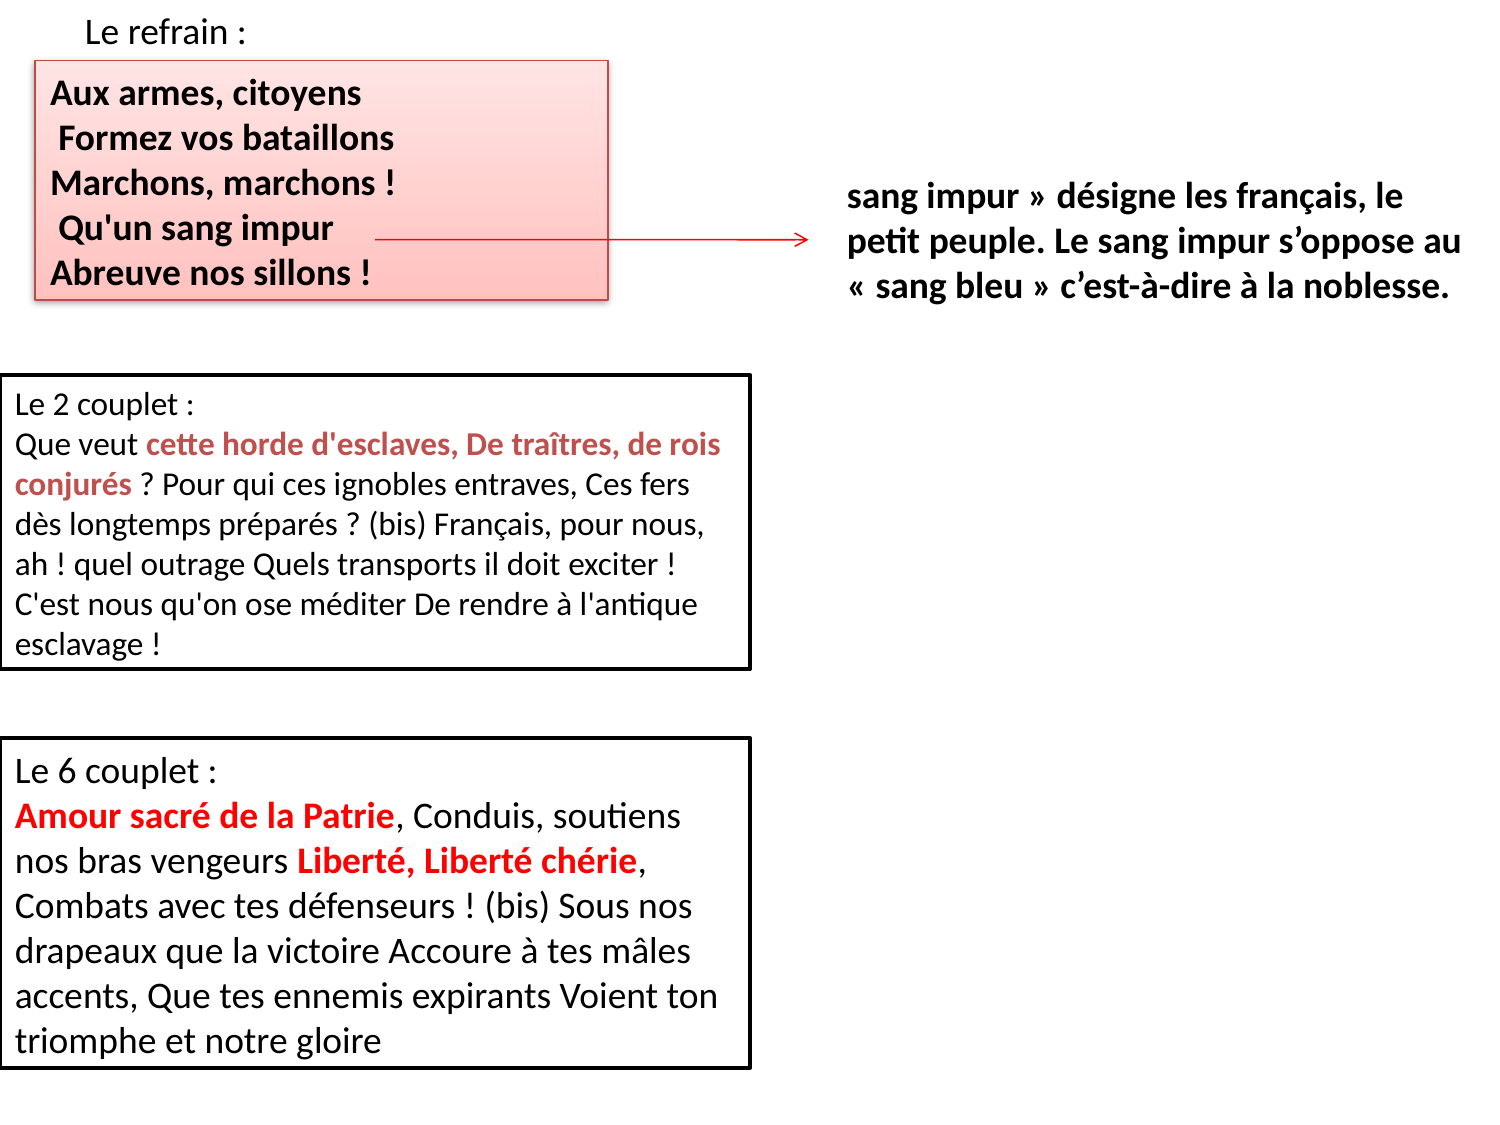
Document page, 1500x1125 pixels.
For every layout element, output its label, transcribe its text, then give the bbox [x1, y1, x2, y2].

text_box Aux armes, citoyens Formez vos bataillons Marchons, marchons ! Qu'un sang impur Abreuve nos sillons ! [34, 60, 609, 301]
text_box sang impur » désigne les français, le petit peuple. Le sang impur s’oppose au « sang bleu » c’est-à-dire à la noblesse. [832, 163, 1500, 314]
text_box Le refrain : [70, 0, 375, 60]
text_box Le 6 couplet : Amour sacré de la Patrie, Conduis, soutiens nos bras vengeurs Liberté, Liberté chérie, Combats avec tes défenseurs ! (bis) Sous nos drapeaux que la victoire Accoure à tes mâles accents, Que tes ennemis expirants Voient ton triomphe et notre gloire [0, 736, 752, 1070]
text_box Le 2 couplet : Que veut cette horde d'esclaves, De traîtres, de rois conjurés ? Pour qui ces ignobles entraves, Ces fers dès longtemps préparés ? (bis) Français, pour nous, ah ! quel outrage Quels transports il doit exciter ! C'est nous qu'on ose méditer De rendre à l'antique esclavage ! [0, 373, 752, 671]
